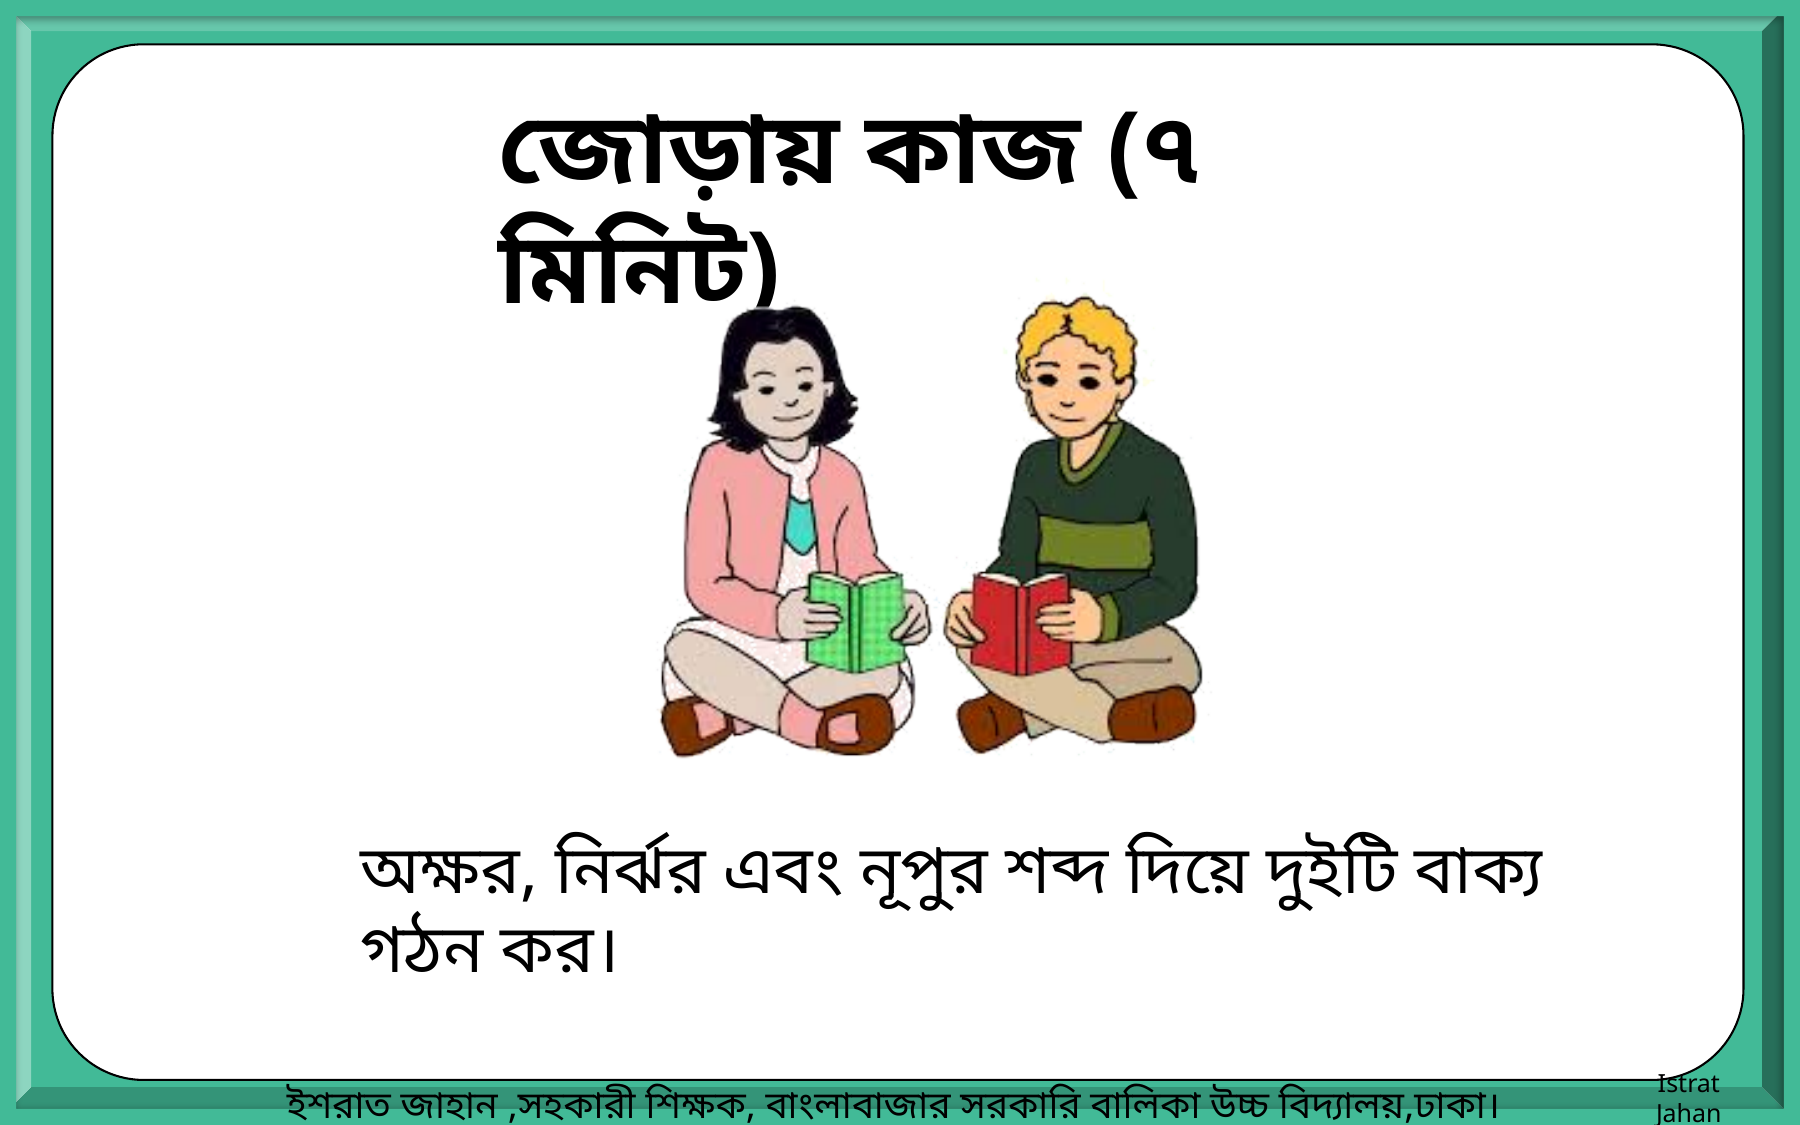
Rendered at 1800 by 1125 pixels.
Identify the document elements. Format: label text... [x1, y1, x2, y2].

text_box অক্ষর, নির্ঝর এবং নূপুর শব্দ দিয়ে দুইটি বাক্য গঠন কর। [345, 818, 1579, 994]
text_box জোড়ায় কাজ (৭ মিনিট) [483, 76, 1308, 332]
picture [637, 238, 1218, 779]
